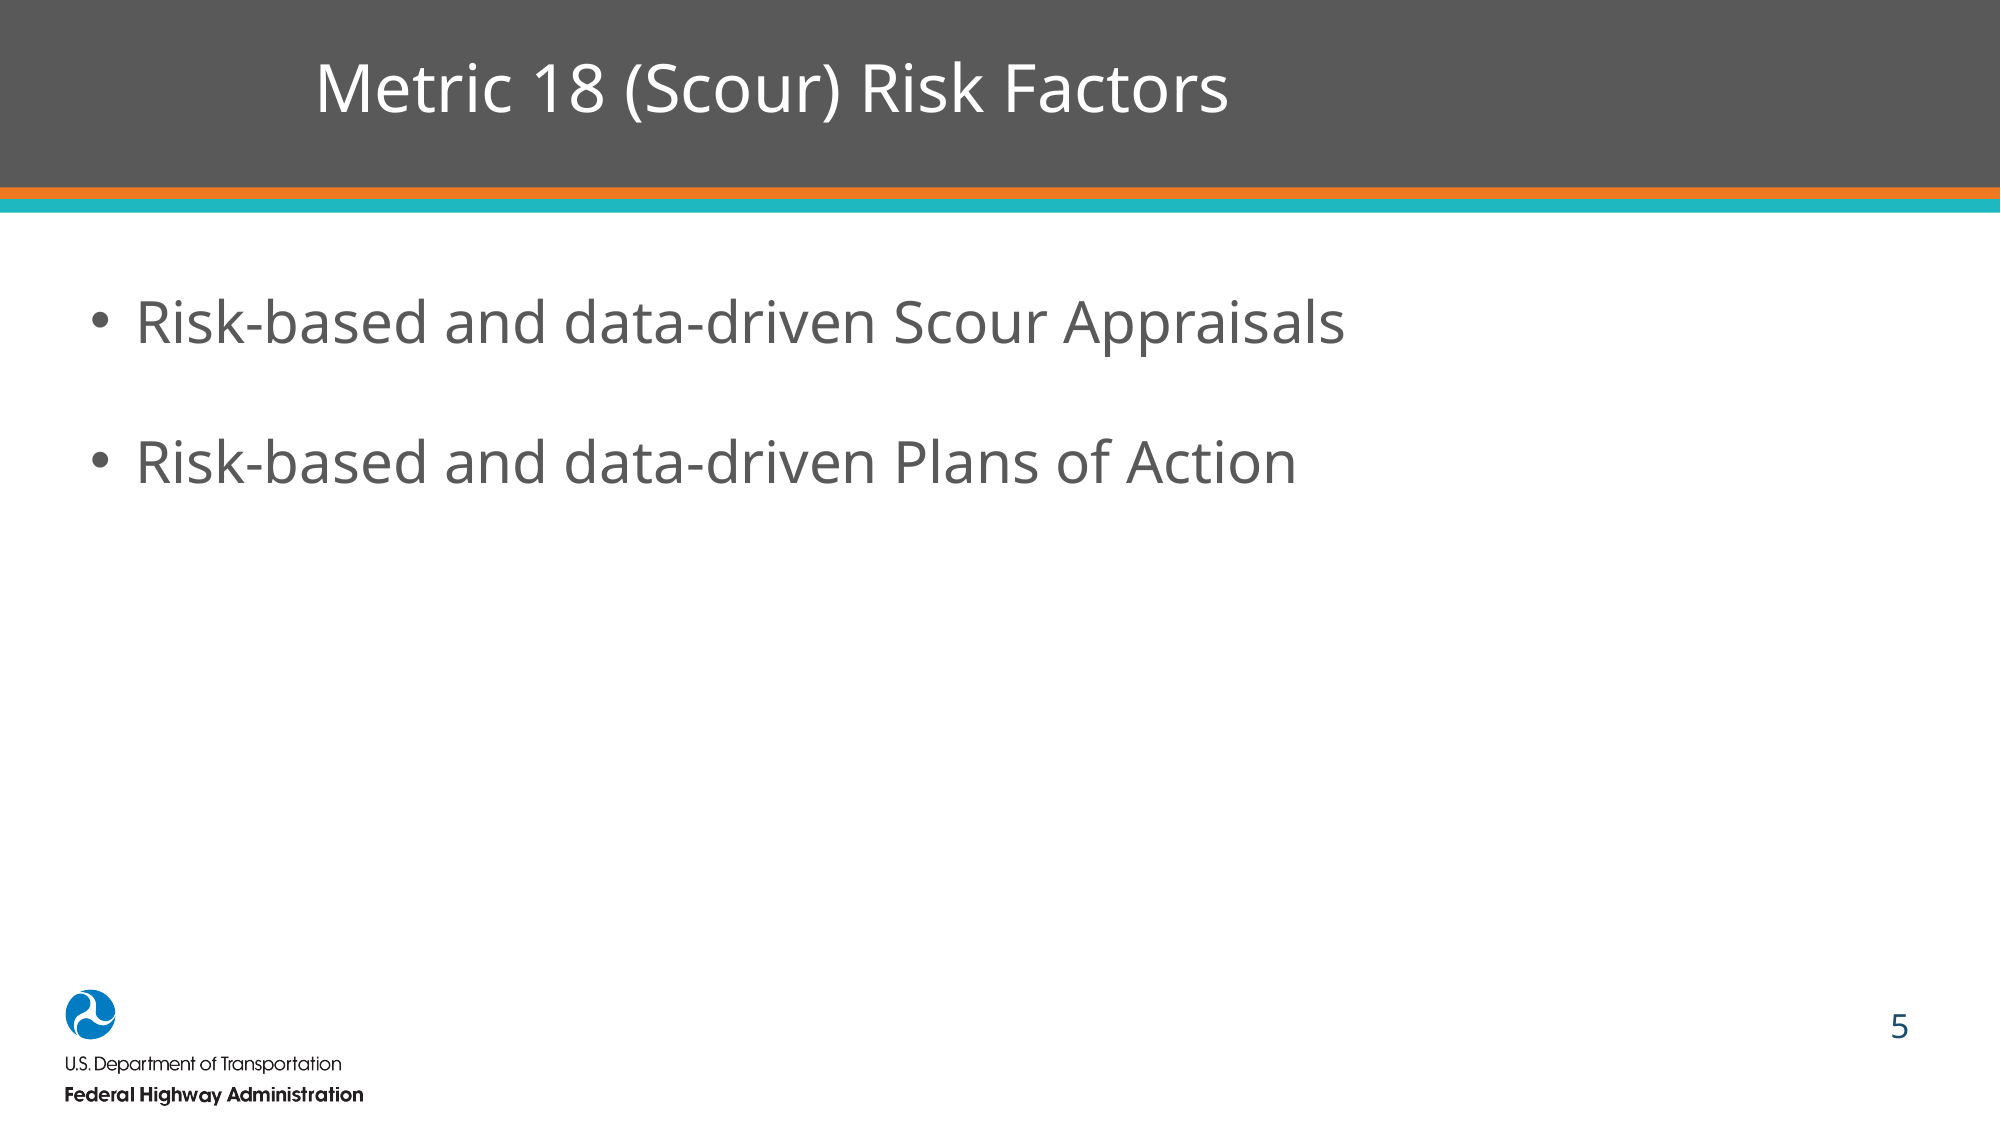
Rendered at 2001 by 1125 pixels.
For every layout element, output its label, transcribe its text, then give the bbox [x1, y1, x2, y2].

slide_number 5 [1862, 991, 1938, 1064]
list Risk-based and data-driven Scour Appraisals Risk-based and data-driven Plans of Action [90, 285, 1915, 998]
picture [62, 986, 363, 1106]
title Metric 18 (Scour) Risk Factors [299, 47, 1700, 162]
